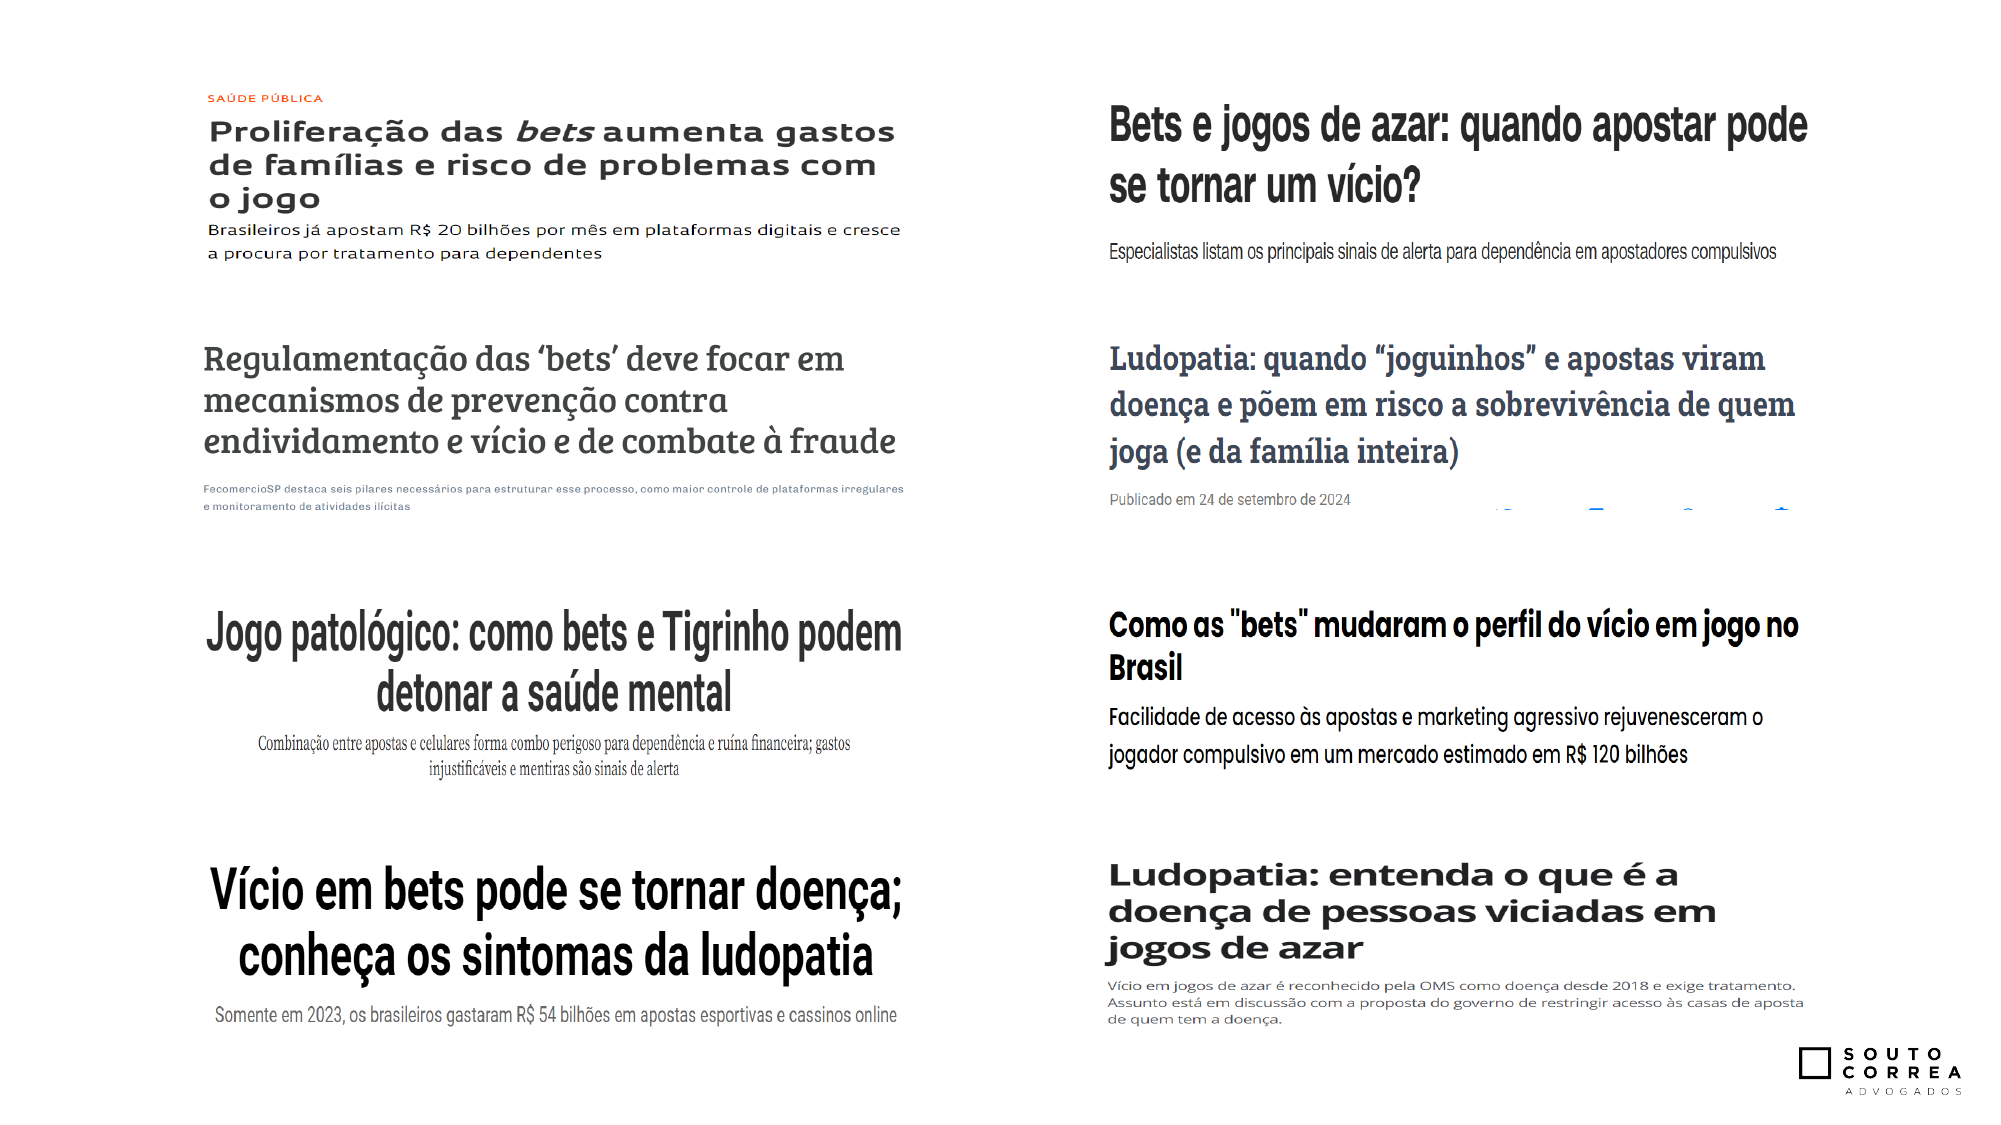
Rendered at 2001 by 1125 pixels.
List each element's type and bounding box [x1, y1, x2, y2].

picture [199, 603, 909, 781]
picture [1103, 857, 1812, 1035]
picture [199, 87, 909, 265]
picture [199, 341, 909, 519]
picture [199, 857, 909, 1035]
picture [1103, 96, 1812, 274]
picture [1789, 1036, 1984, 1104]
picture [1103, 603, 1812, 781]
picture [1103, 332, 1812, 510]
